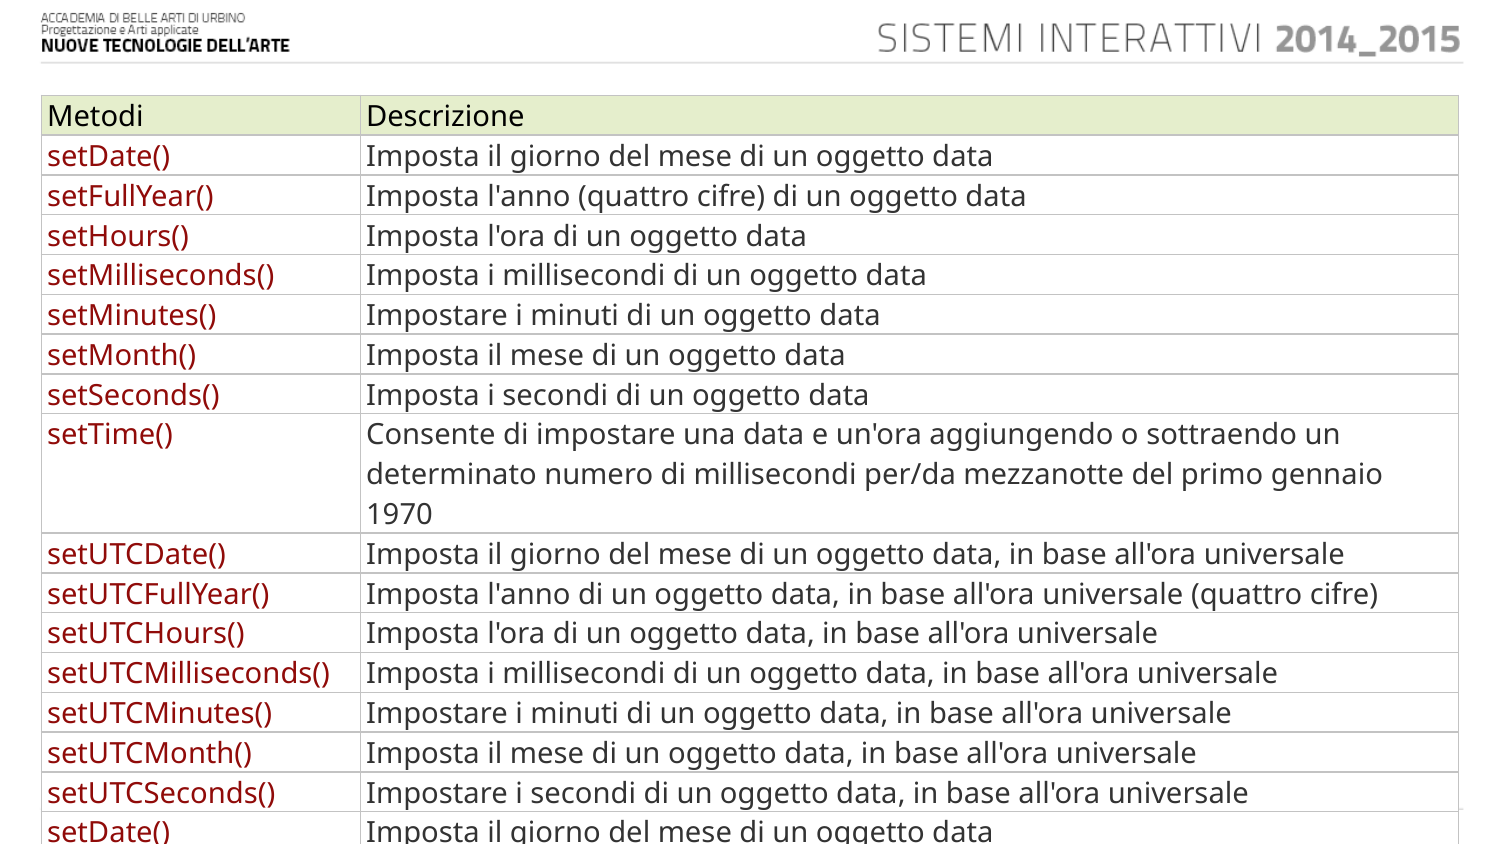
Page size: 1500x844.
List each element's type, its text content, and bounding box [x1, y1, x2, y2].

table_header Descrizione [361, 96, 1458, 134]
table_cell Imposta il giorno del mese di un oggetto data [361, 812, 1458, 844]
table_cell Impostare i minuti di un oggetto data [361, 295, 1458, 333]
table_cell Impostare i minuti di un oggetto data, in base all'ora universale [361, 693, 1458, 731]
table_cell setSeconds() [42, 375, 360, 413]
table_cell setDate() [42, 136, 360, 174]
table_cell Impostare i secondi di un oggetto data, in base all'ora universale [361, 773, 1458, 811]
table_cell Imposta l'ora di un oggetto data, in base all'ora universale [361, 613, 1458, 652]
table_cell setMonth() [42, 335, 360, 373]
table_cell setTime() [42, 414, 360, 532]
table_cell setUTCMinutes() [42, 693, 360, 731]
table_cell setHours() [42, 215, 360, 254]
table_cell Imposta il mese di un oggetto data [361, 335, 1458, 373]
table_cell Imposta il mese di un oggetto data, in base all'ora universale [361, 733, 1458, 771]
table_cell setUTCFullYear() [42, 574, 360, 612]
table_cell Consente di impostare una data e un'ora aggiungendo o sottraendo un determinato numero di millisecondi per/da mezzanotte del primo gennaio 1970 [361, 414, 1458, 532]
table_header Metodi [42, 96, 360, 134]
table_cell Imposta l'anno di un oggetto data, in base all'ora universale (quattro cifre) [361, 574, 1458, 612]
table_cell Imposta i millisecondi di un oggetto data, in base all'ora universale [361, 653, 1458, 692]
table_cell Imposta l'ora di un oggetto data [361, 215, 1458, 254]
table_cell setDate() [42, 812, 360, 844]
table_cell setMinutes() [42, 295, 360, 333]
table_cell Imposta l'anno (quattro cifre) di un oggetto data [361, 176, 1458, 214]
table_cell setUTCSeconds() [42, 773, 360, 811]
table_cell Imposta il giorno del mese di un oggetto data [361, 136, 1458, 174]
table_cell setUTCDate() [42, 534, 360, 572]
picture [0, 0, 1500, 844]
table_cell setUTCMonth() [42, 733, 360, 771]
table_cell setUTCHours() [42, 613, 360, 652]
table_cell setFullYear() [42, 176, 360, 214]
table_cell setMilliseconds() [42, 255, 360, 294]
table_cell Imposta i millisecondi di un oggetto data [361, 255, 1458, 294]
table_cell Imposta il giorno del mese di un oggetto data, in base all'ora universale [361, 534, 1458, 572]
table_cell setUTCMilliseconds() [42, 653, 360, 692]
table_cell Imposta i secondi di un oggetto data [361, 375, 1458, 413]
